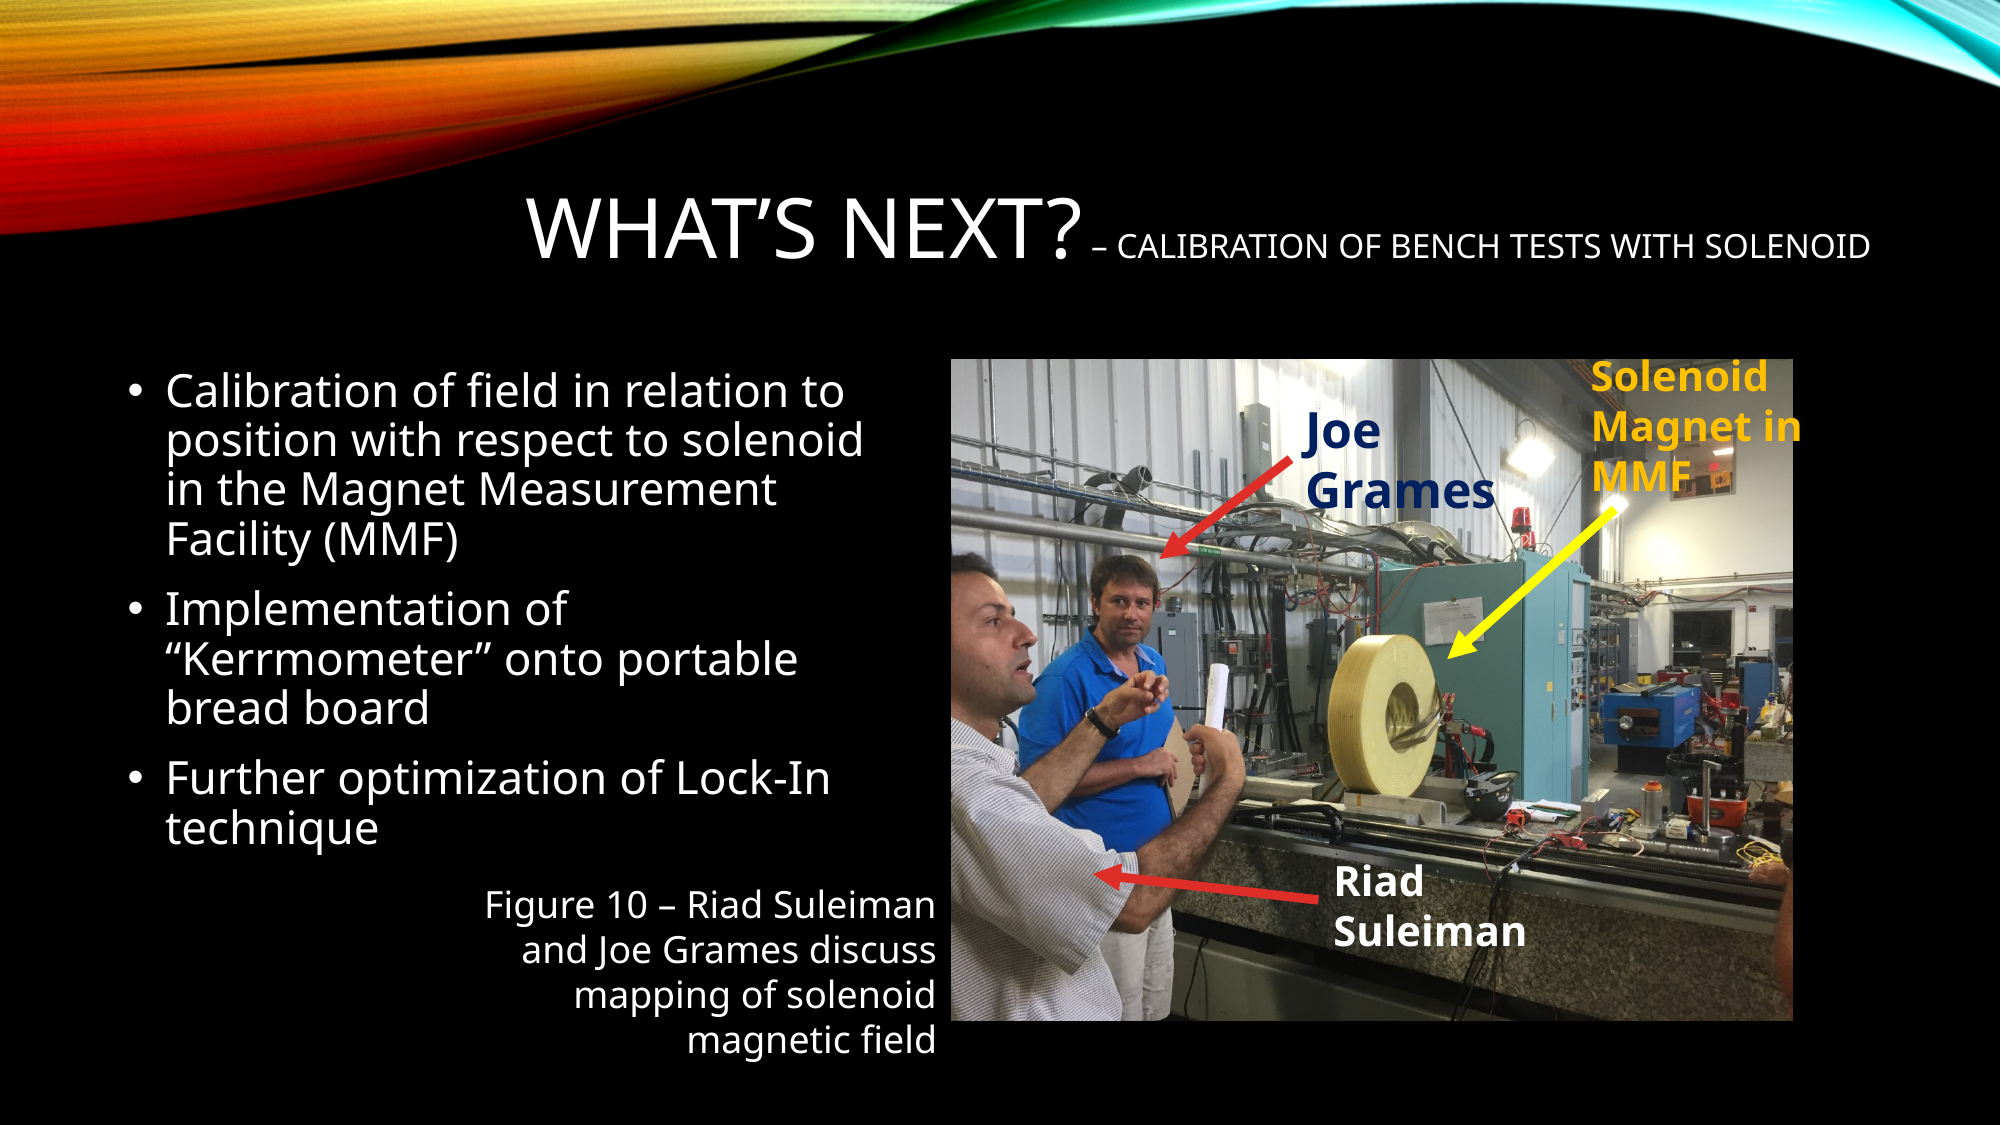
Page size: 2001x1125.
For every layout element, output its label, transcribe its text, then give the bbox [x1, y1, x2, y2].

title What’s next? – Calibration of bench tests with Solenoid [474, 125, 1888, 338]
text_box Solenoid Magnet in MMF [1575, 342, 1852, 508]
text_box Figure 10 – Riad Suleiman and Joe Grames discuss mapping of solenoid magnetic field [401, 874, 952, 1069]
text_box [1092, 873, 1319, 901]
list Calibration of field in relation to position with respect to solenoid in the Magnet Measurement Facility (MMF) Implementation of “Kerrmometer” onto portable bread board Further optimization of Lock-In technique [112, 360, 884, 1021]
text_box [1158, 458, 1291, 560]
picture [951, 359, 1793, 1021]
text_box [1446, 508, 1615, 660]
picture [0, 0, 2000, 237]
